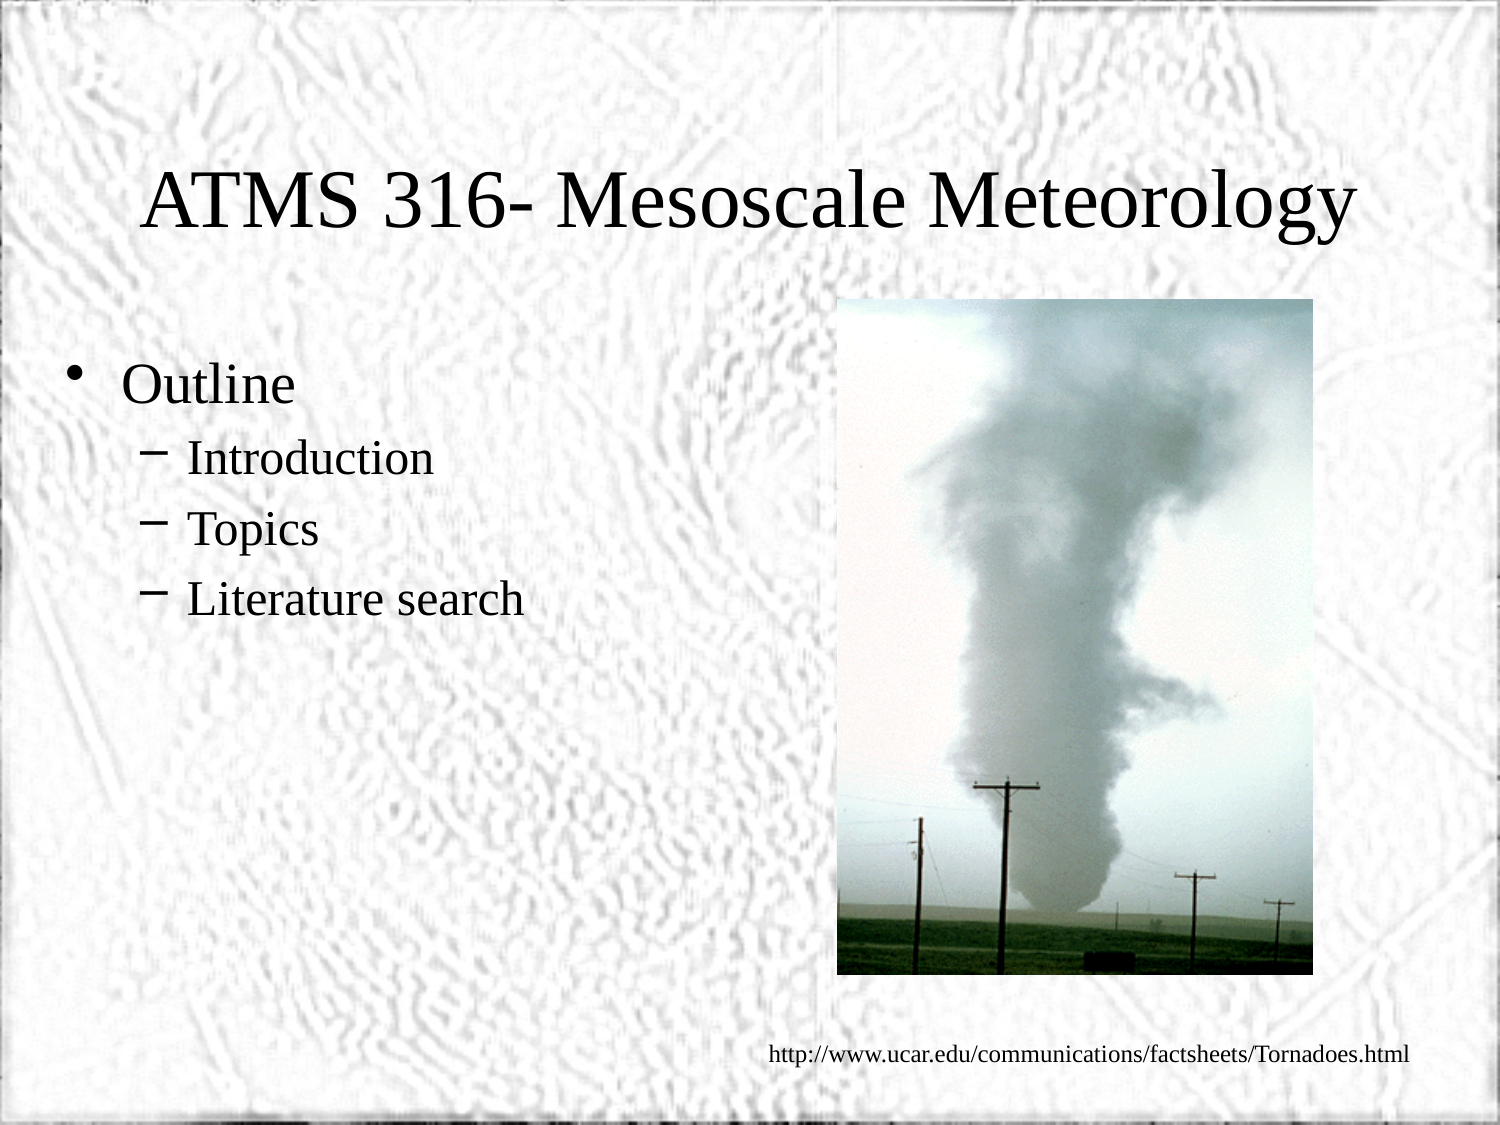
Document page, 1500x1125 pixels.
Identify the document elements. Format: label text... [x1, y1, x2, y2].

picture [0, 0, 1500, 1125]
list Outline Introduction Topics Literature search [49, 337, 676, 1013]
title ATMS 316- Mesoscale Meteorology [112, 99, 1388, 288]
text_box http://www.ucar.edu/communications/factsheets/Tornadoes.html [753, 1029, 1427, 1075]
